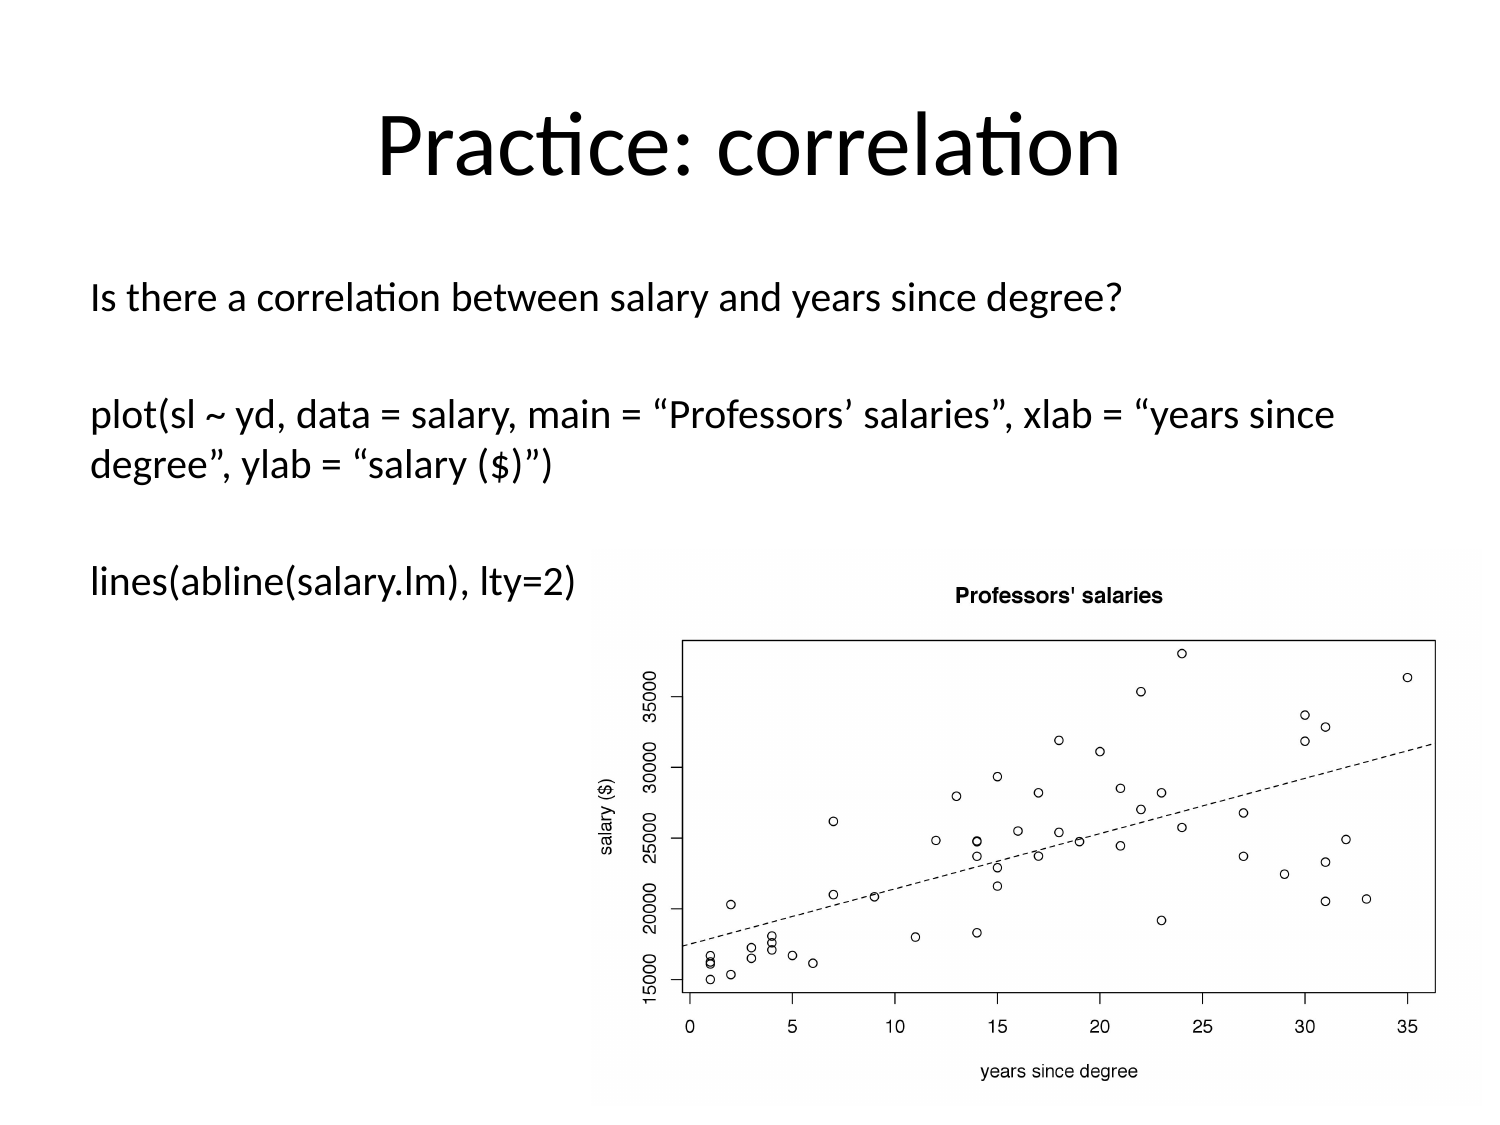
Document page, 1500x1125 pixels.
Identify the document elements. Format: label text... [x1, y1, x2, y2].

picture [591, 548, 1482, 1106]
title Practice: correlation [75, 45, 1425, 233]
list Is there a correlation between salary and years since degree? plot(sl ~ yd, data = salary, main = “Professors’ salaries”, xlab = “years since degree”, ylab = “salary ($)”) lines(abline(salary.lm), lty=2) [75, 262, 1425, 1005]
